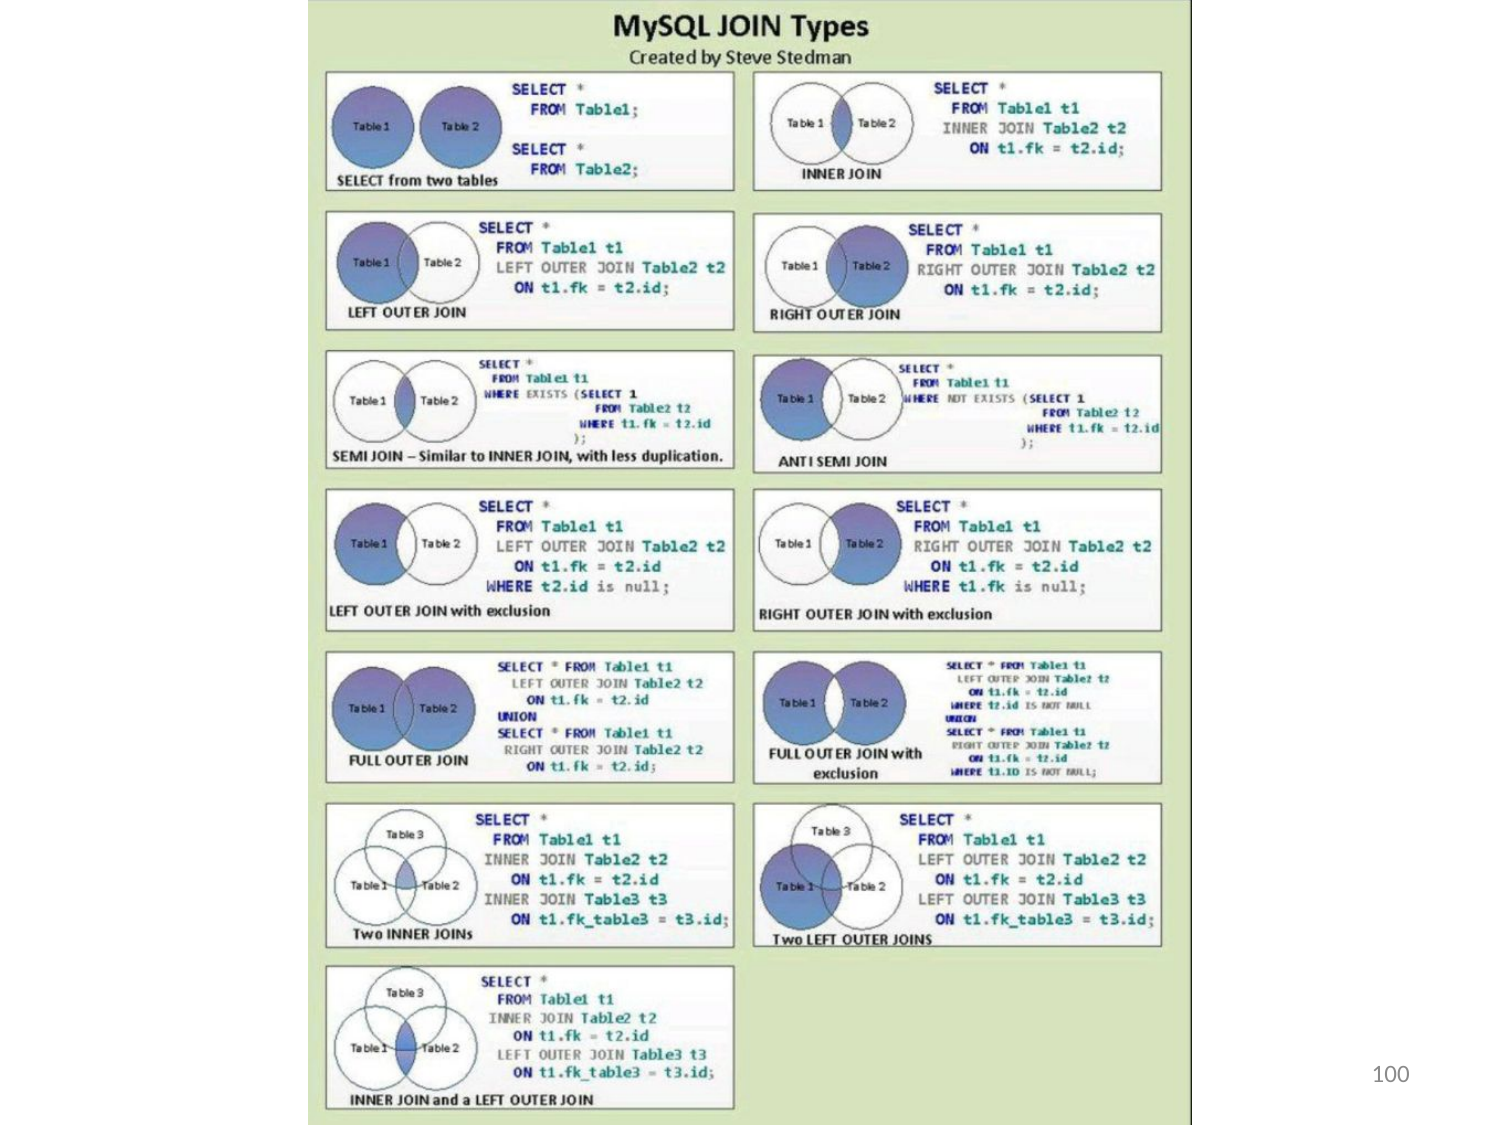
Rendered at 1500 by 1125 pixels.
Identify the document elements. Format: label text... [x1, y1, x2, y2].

slide_number 100 [1196, 1042, 1425, 1103]
picture [308, 0, 1192, 1125]
